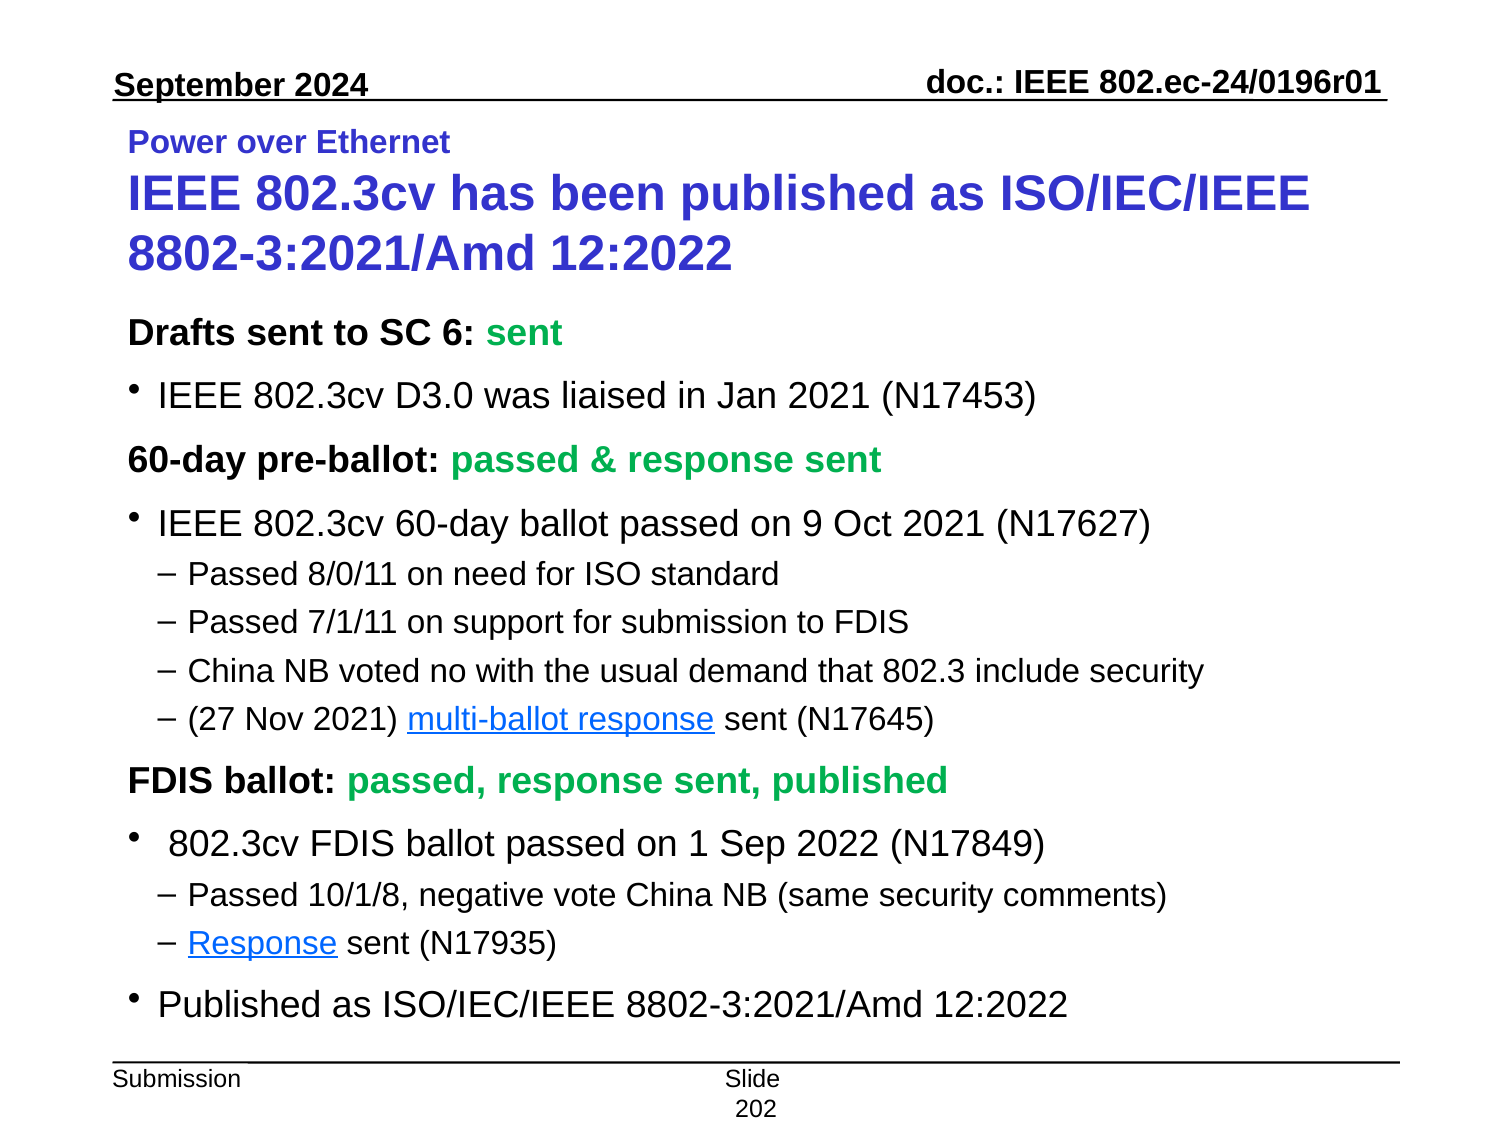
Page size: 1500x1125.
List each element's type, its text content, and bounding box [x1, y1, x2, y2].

title Power over Ethernet IEEE 802.3cv has been published as ISO/IEC/IEEE 8802-3:2021/Amd 12:2022 [112, 112, 1388, 288]
list Drafts sent to SC 6: sent IEEE 802.3cv D3.0 was liaised in Jan 2021 (N17453) 60-day pre-ballot: passed & response sent IEEE 802.3cv 60-day ballot passed on 9 Oct 2021 (N17627) Passed 8/0/11 on need for ISO standard Passed 7/1/11 on support for submission to FDIS China NB voted no with the usual demand that 802.3 include security (27 Nov 2021) multi-ballot response sent (N17645) FDIS ballot: passed, response sent, published 802.3cv FDIS ballot passed on 1 Sep 2022 (N17849) Passed 10/1/8, negative vote China NB (same security comments) Response sent (N17935) Published as ISO/IEC/IEEE 8802-3:2021/Amd 12:2022 [112, 299, 1388, 975]
slide_number Slide 202 [709, 1061, 803, 1093]
